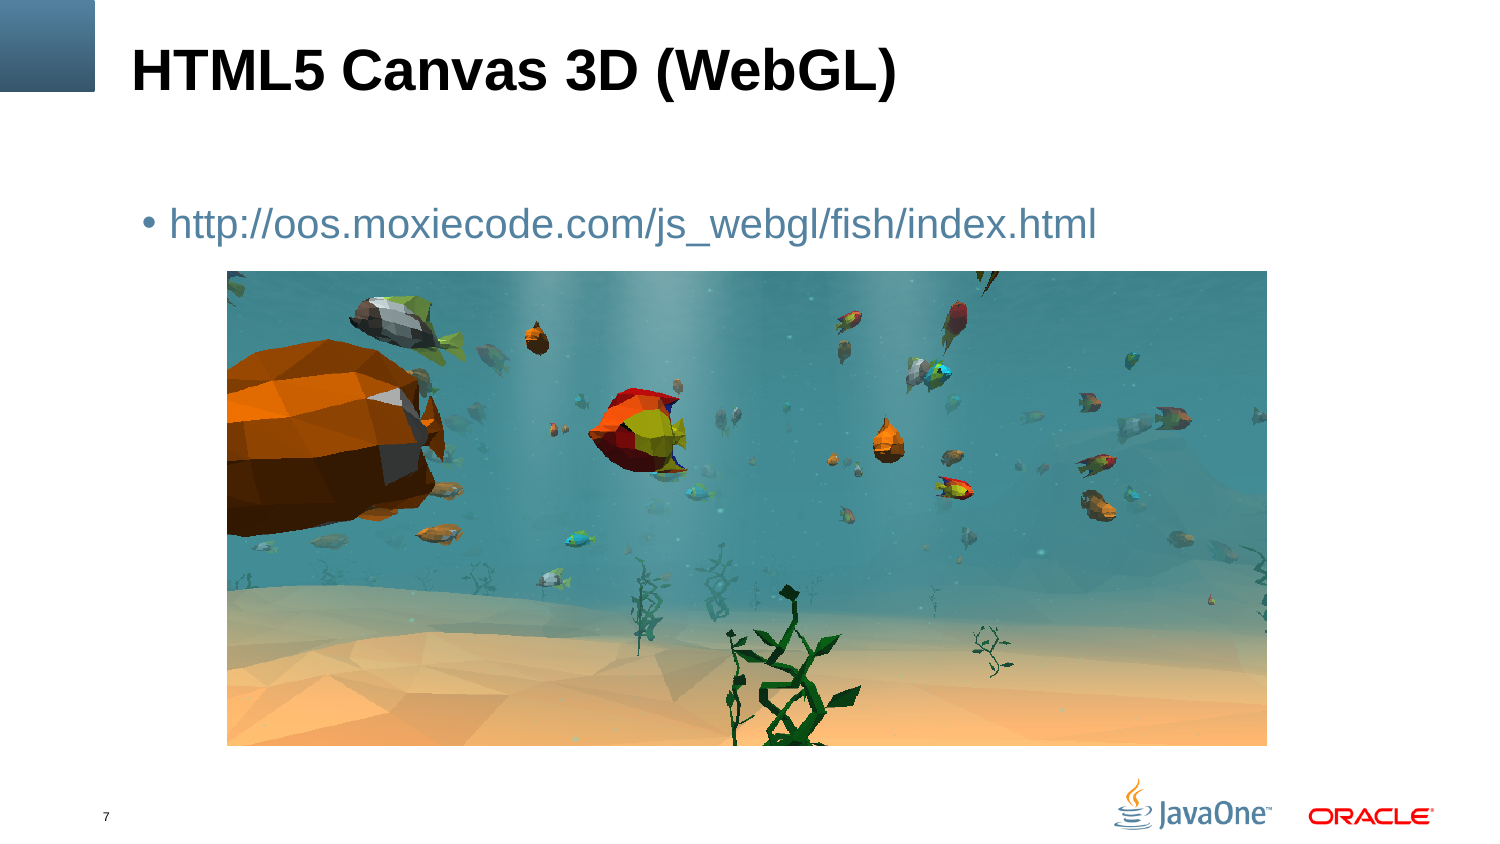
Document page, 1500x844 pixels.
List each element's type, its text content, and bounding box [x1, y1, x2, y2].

title HTML5 Canvas 3D (WebGL) [131, 40, 1482, 107]
picture [1293, 792, 1445, 840]
picture [226, 271, 1267, 746]
picture [1097, 761, 1288, 844]
list http://oos.moxiecode.com/js_webgl/fish/index.html [131, 196, 1482, 700]
